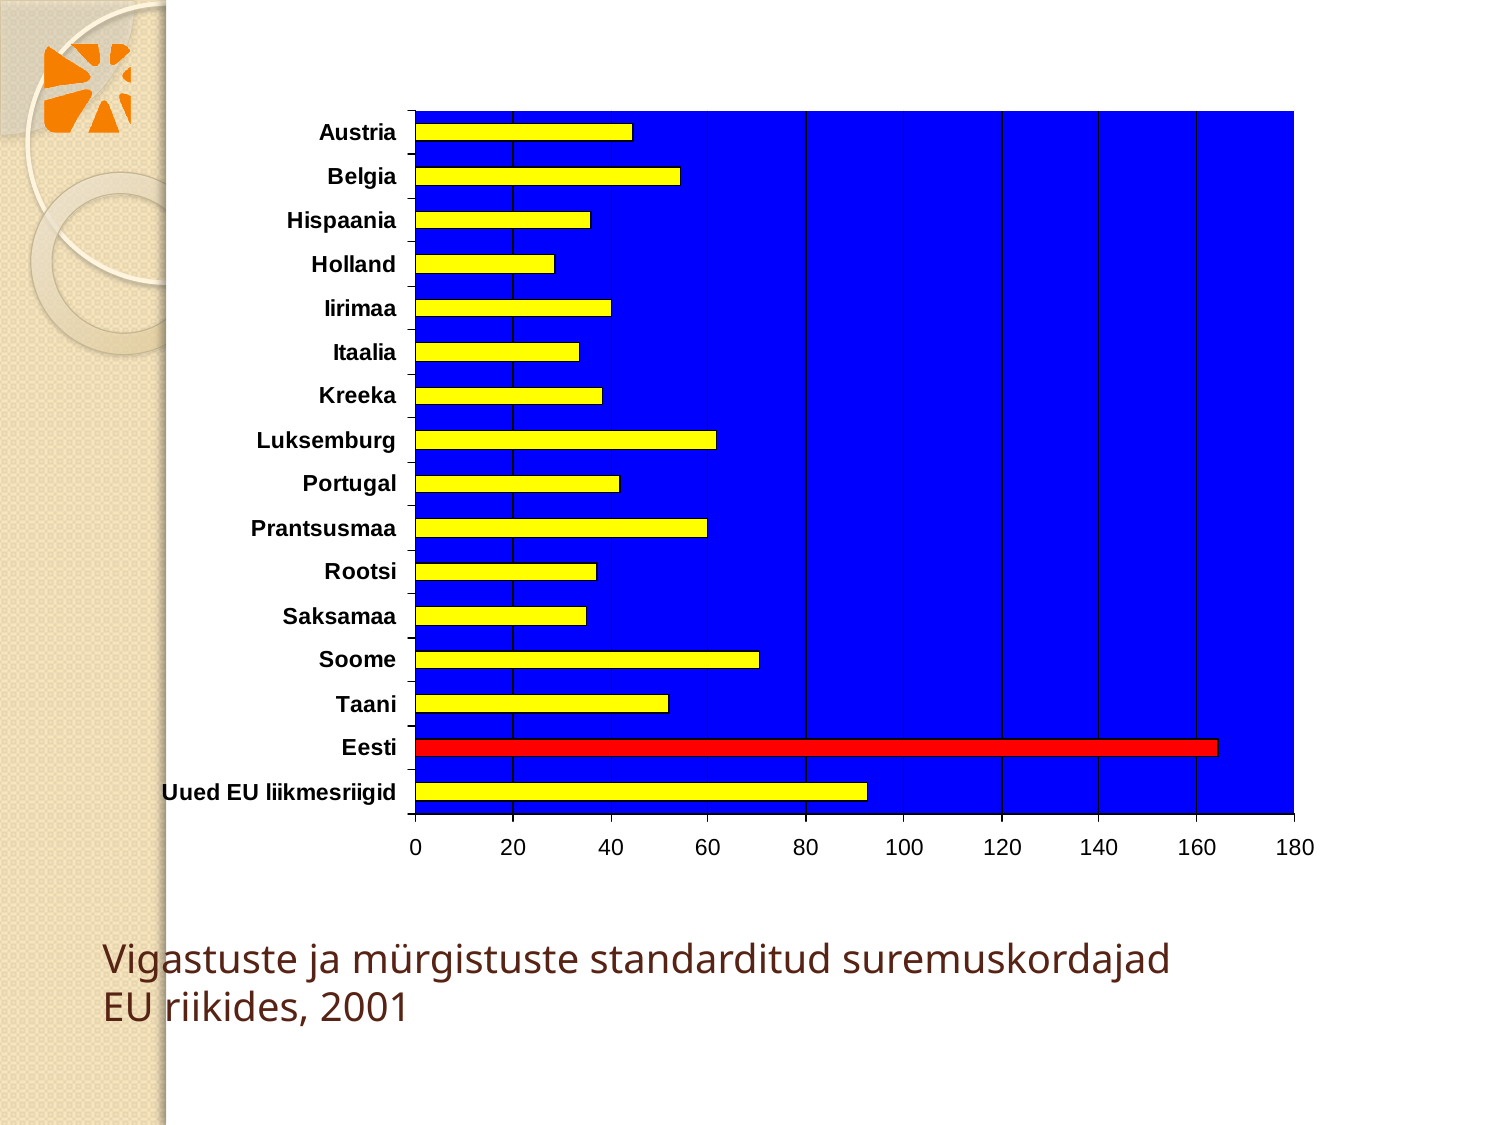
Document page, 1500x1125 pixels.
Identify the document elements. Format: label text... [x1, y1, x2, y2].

title Vigastuste ja mürgistuste standarditud suremuskordajad EU riikides, 2001 [87, 924, 1438, 1038]
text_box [149, 87, 1325, 874]
picture [37, 37, 138, 140]
